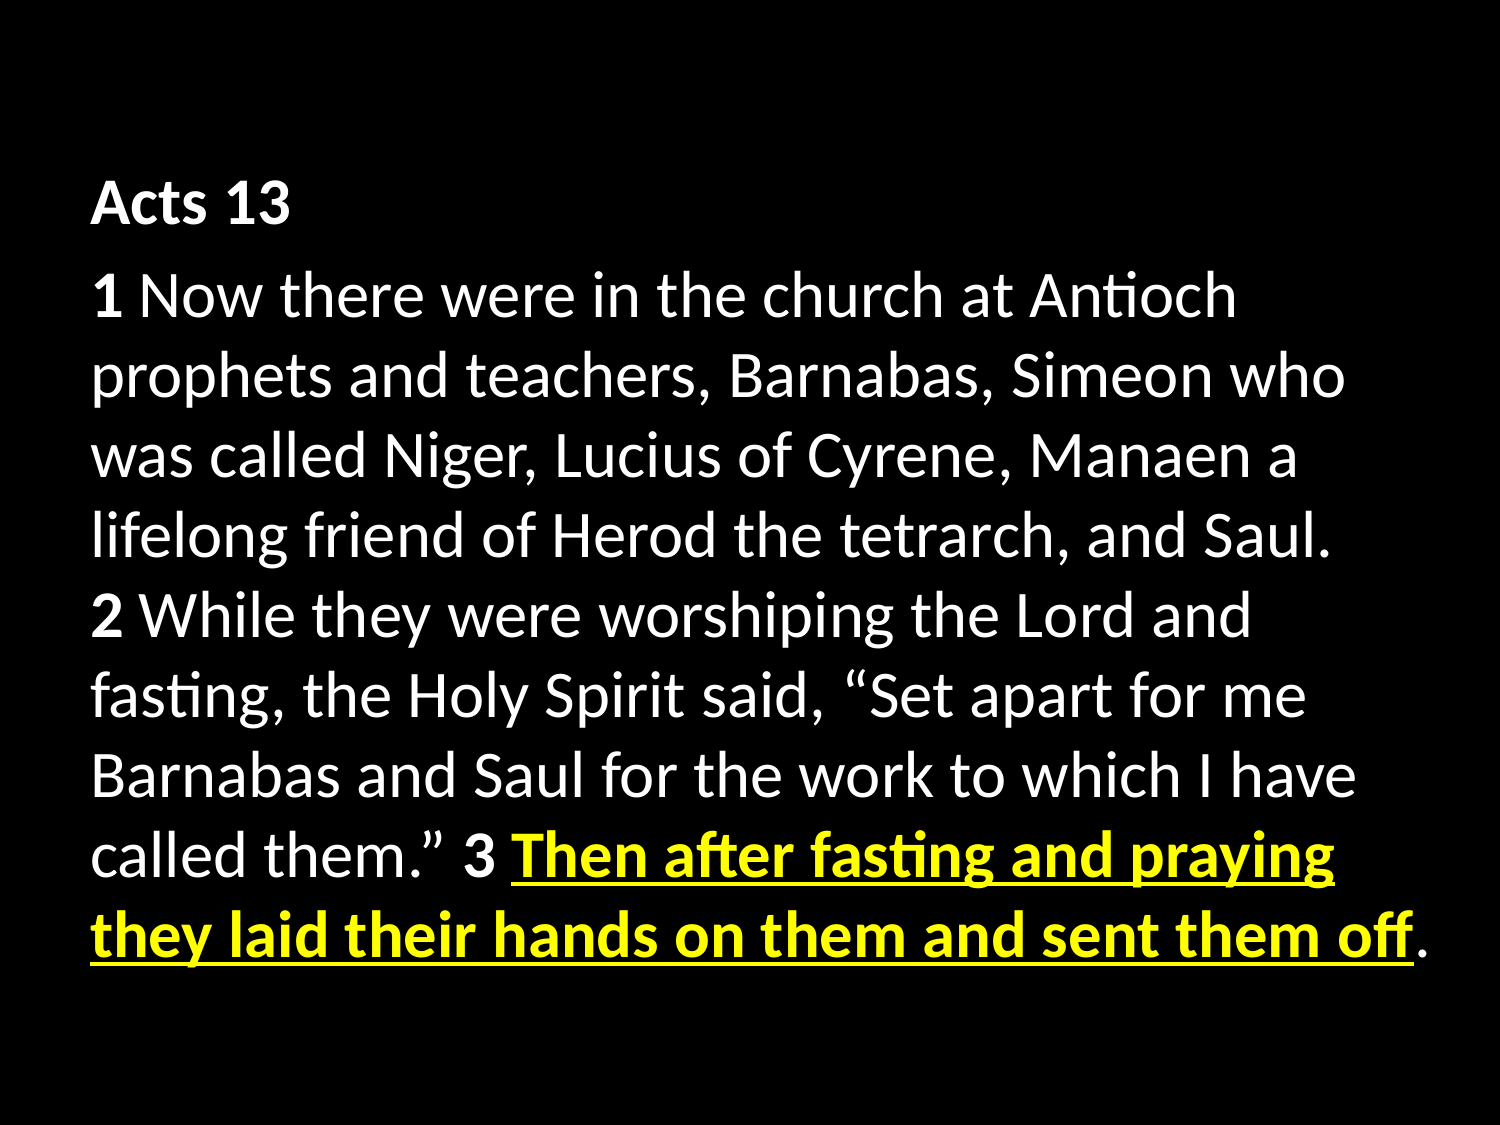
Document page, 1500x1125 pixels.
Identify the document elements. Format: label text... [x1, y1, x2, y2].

list Acts 13 1 Now there were in the church at Antioch prophets and teachers, Barnabas, Simeon who was called Niger, Lucius of Cyrene, Manaen a lifelong friend of Herod the tetrarch, and Saul. 2 While they were worshiping the Lord and fasting, the Holy Spirit said, “Set apart for me Barnabas and Saul for the work to which I have called them.” 3 Then after fasting and praying they laid their hands on them and sent them off. [75, 95, 1463, 1034]
